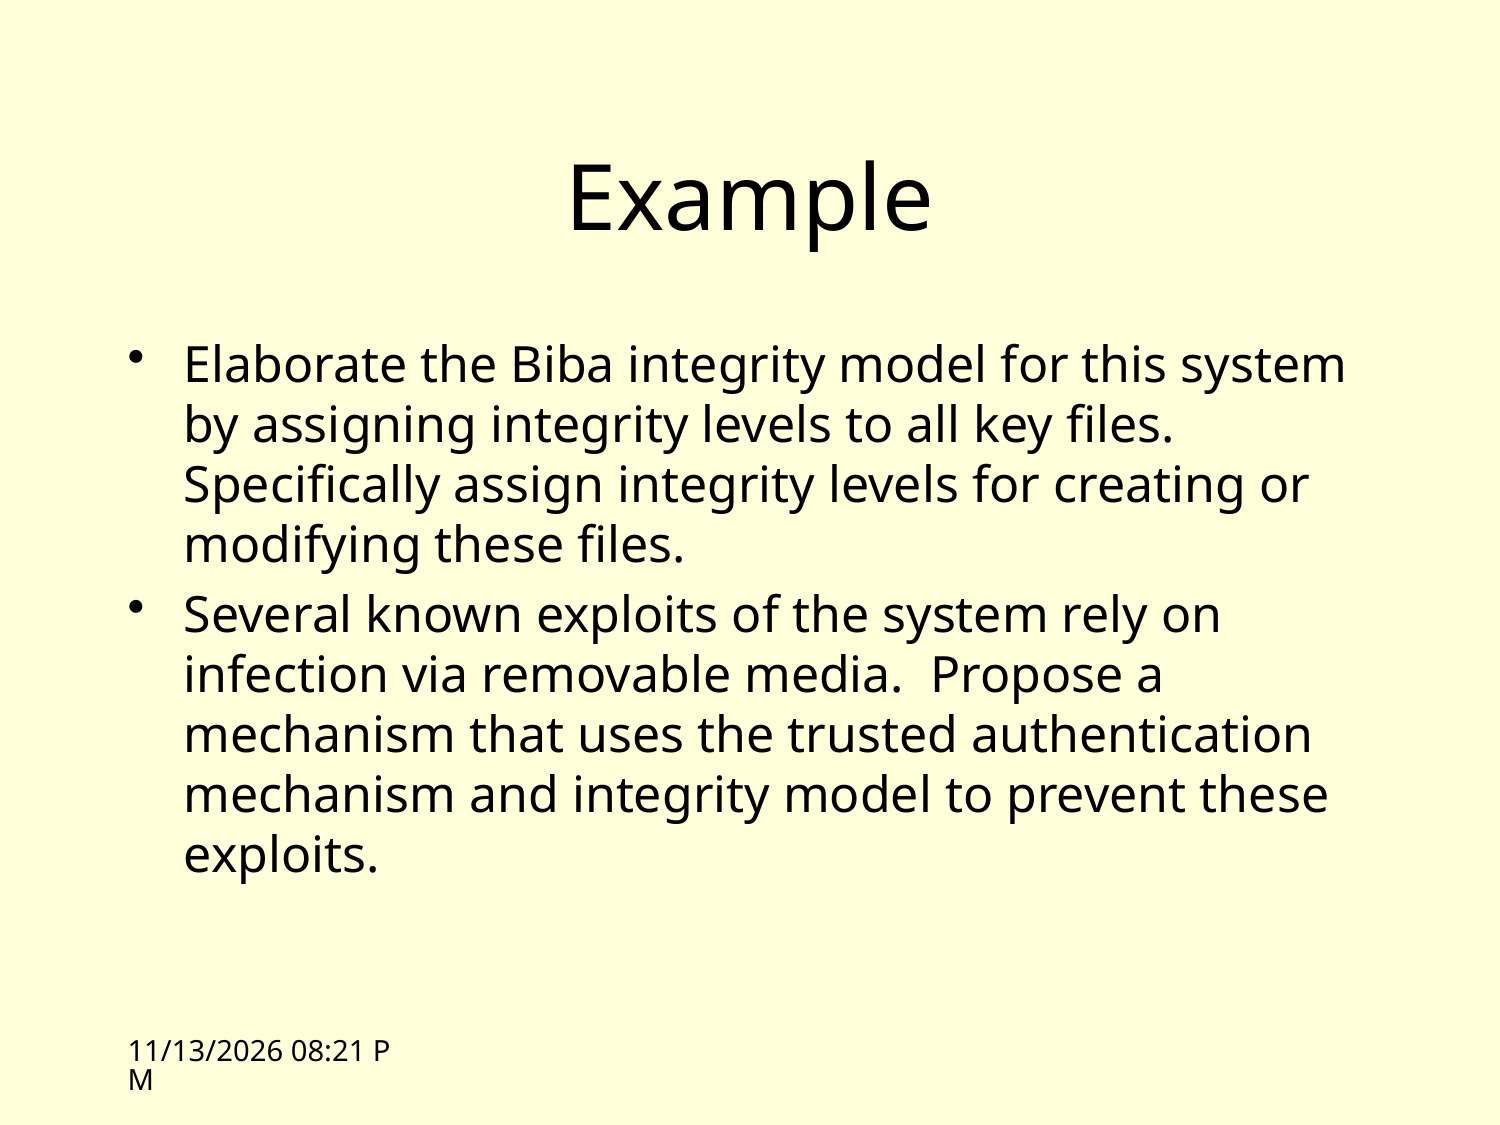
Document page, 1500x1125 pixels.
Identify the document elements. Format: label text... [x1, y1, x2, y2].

list Elaborate the Biba integrity model for this system by assigning integrity levels to all key files. Specifically assign integrity levels for creating or modifying these files. Several known exploits of the system rely on infection via removable media. Propose a mechanism that uses the trusted authentication mechanism and integrity model to prevent these exploits. [112, 324, 1388, 1001]
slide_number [112, 1024, 426, 1101]
title Example [112, 99, 1388, 288]
